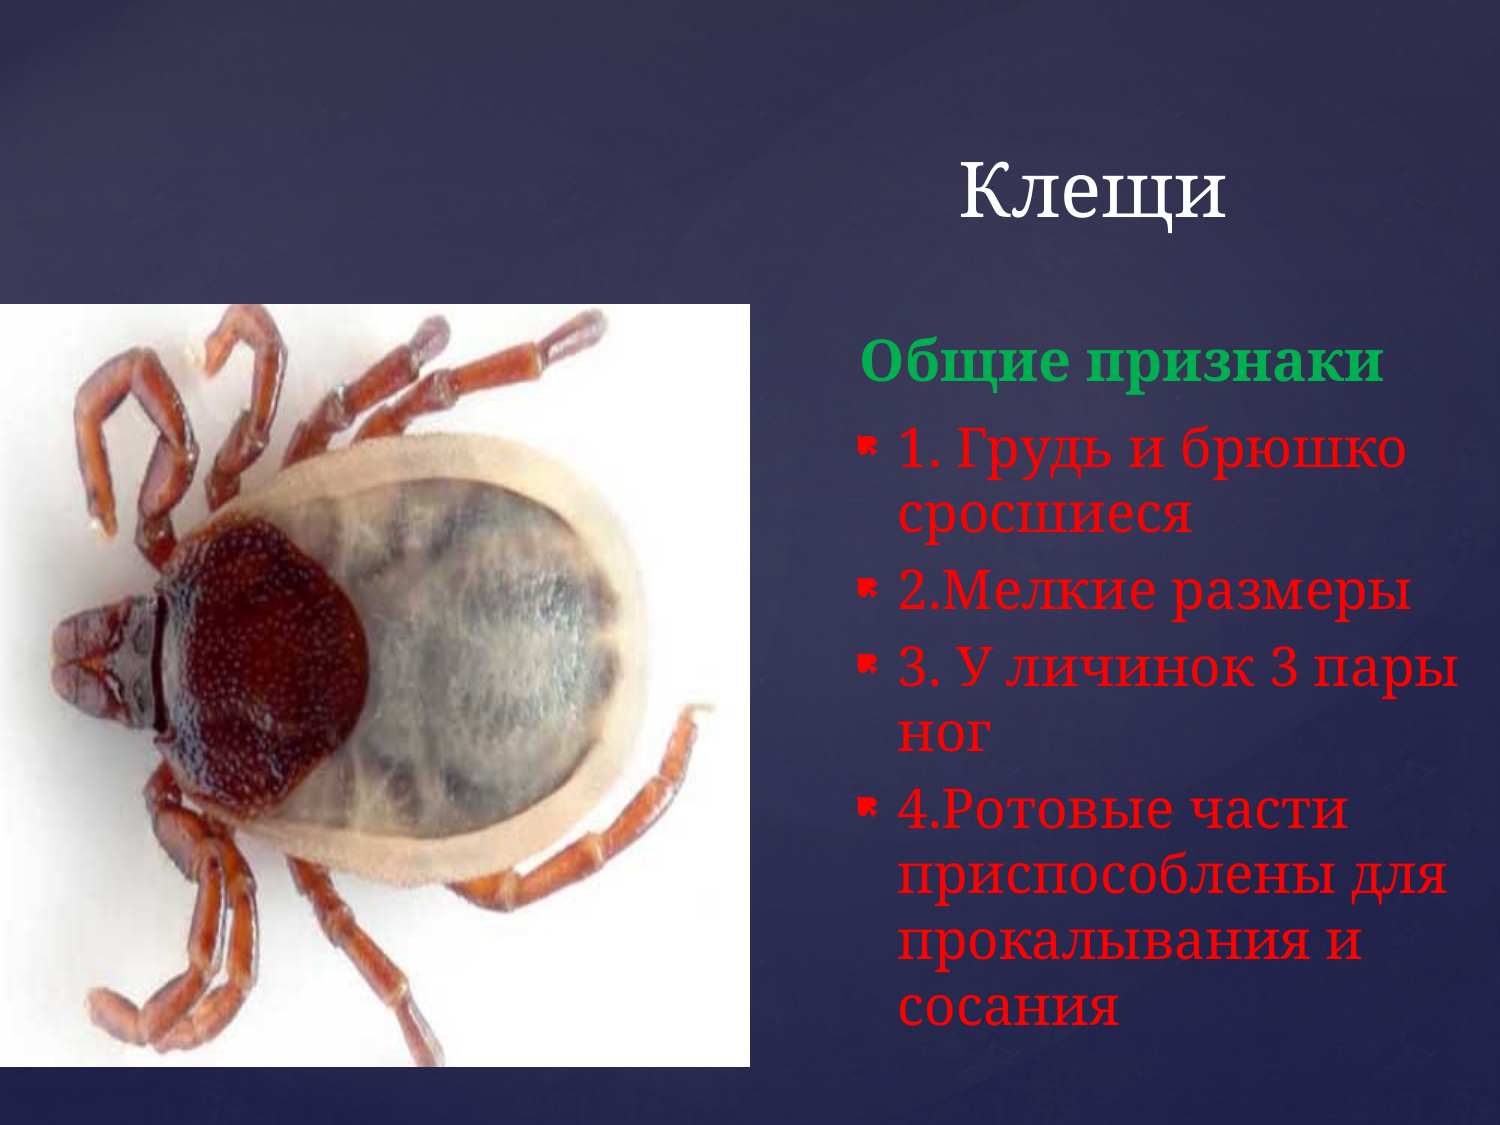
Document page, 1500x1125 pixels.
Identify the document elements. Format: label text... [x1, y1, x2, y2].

list 1. Грудь и брюшко сросшиеся 2.Мелкие размеры 3. У личинок 3 пары ног 4.Ротовые части приспособлены для прокалывания и сосания [836, 412, 1500, 1044]
list Общие признаки [836, 304, 1500, 412]
picture [0, 304, 751, 1067]
title Клещи [271, 45, 1235, 233]
